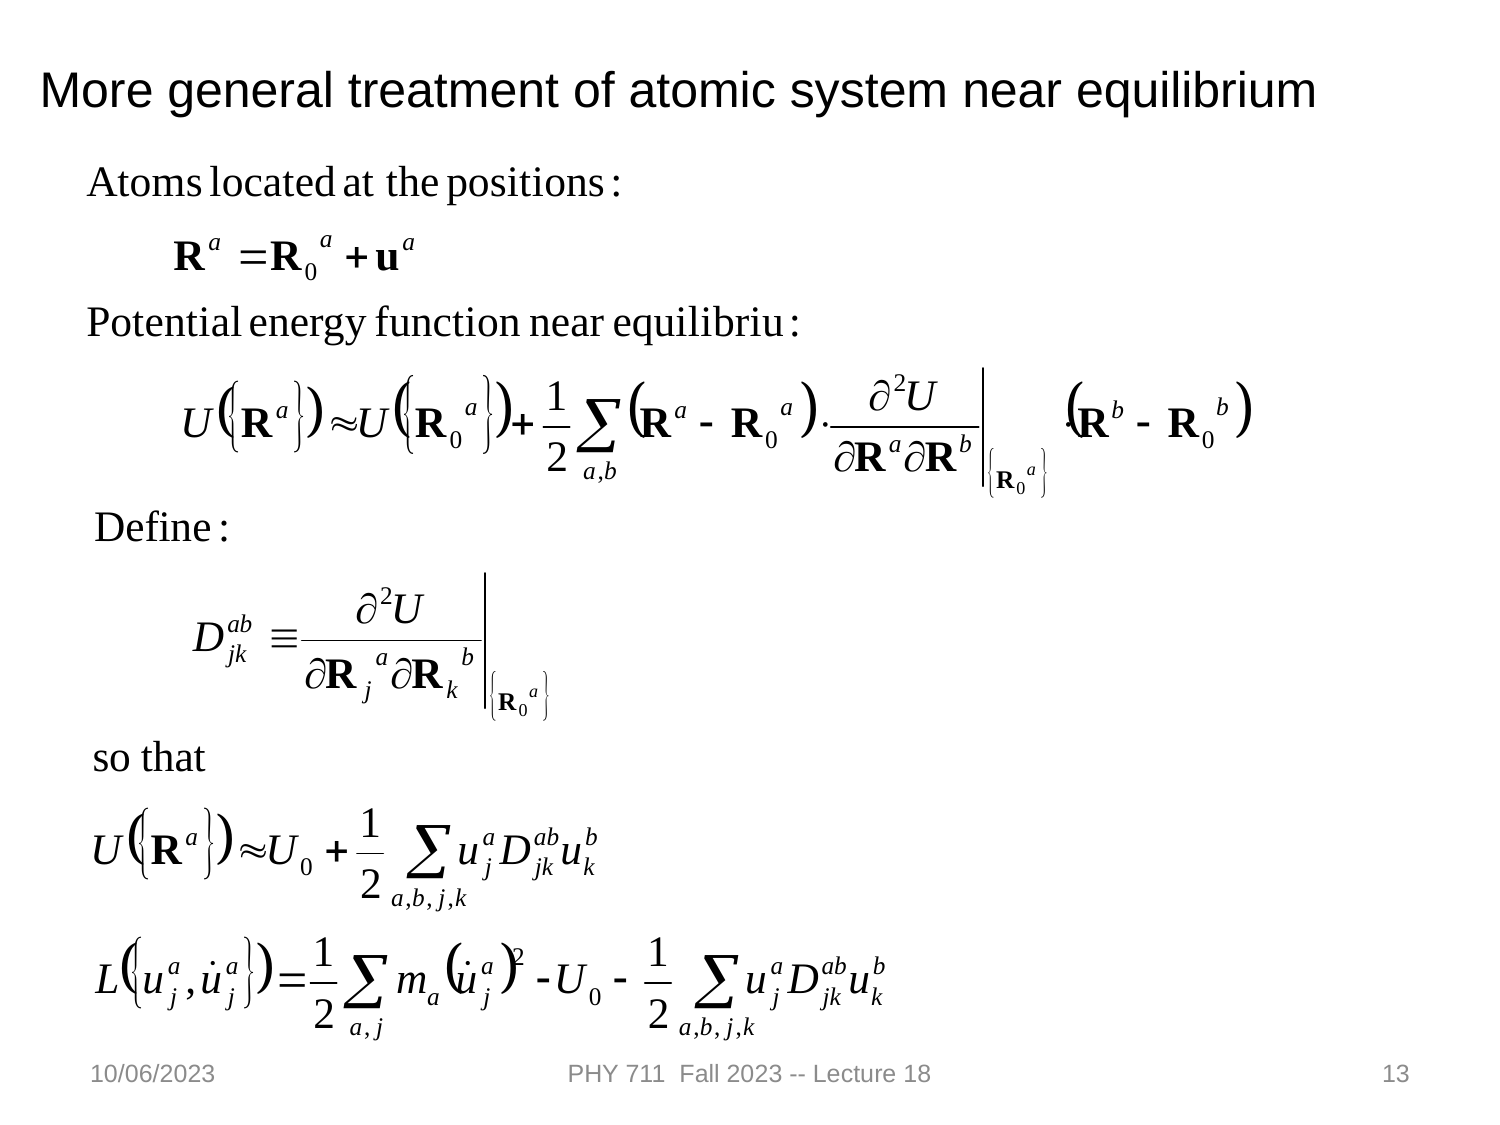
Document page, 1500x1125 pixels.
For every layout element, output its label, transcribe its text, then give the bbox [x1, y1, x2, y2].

slide_number 13 [1074, 1042, 1425, 1103]
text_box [79, 155, 1254, 505]
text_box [87, 499, 894, 1052]
text_box More general treatment of atomic system near equilibrium [24, 49, 1500, 125]
footer PHY 711 Fall 2023 -- Lecture 18 [512, 1042, 988, 1103]
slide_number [75, 1042, 425, 1103]
